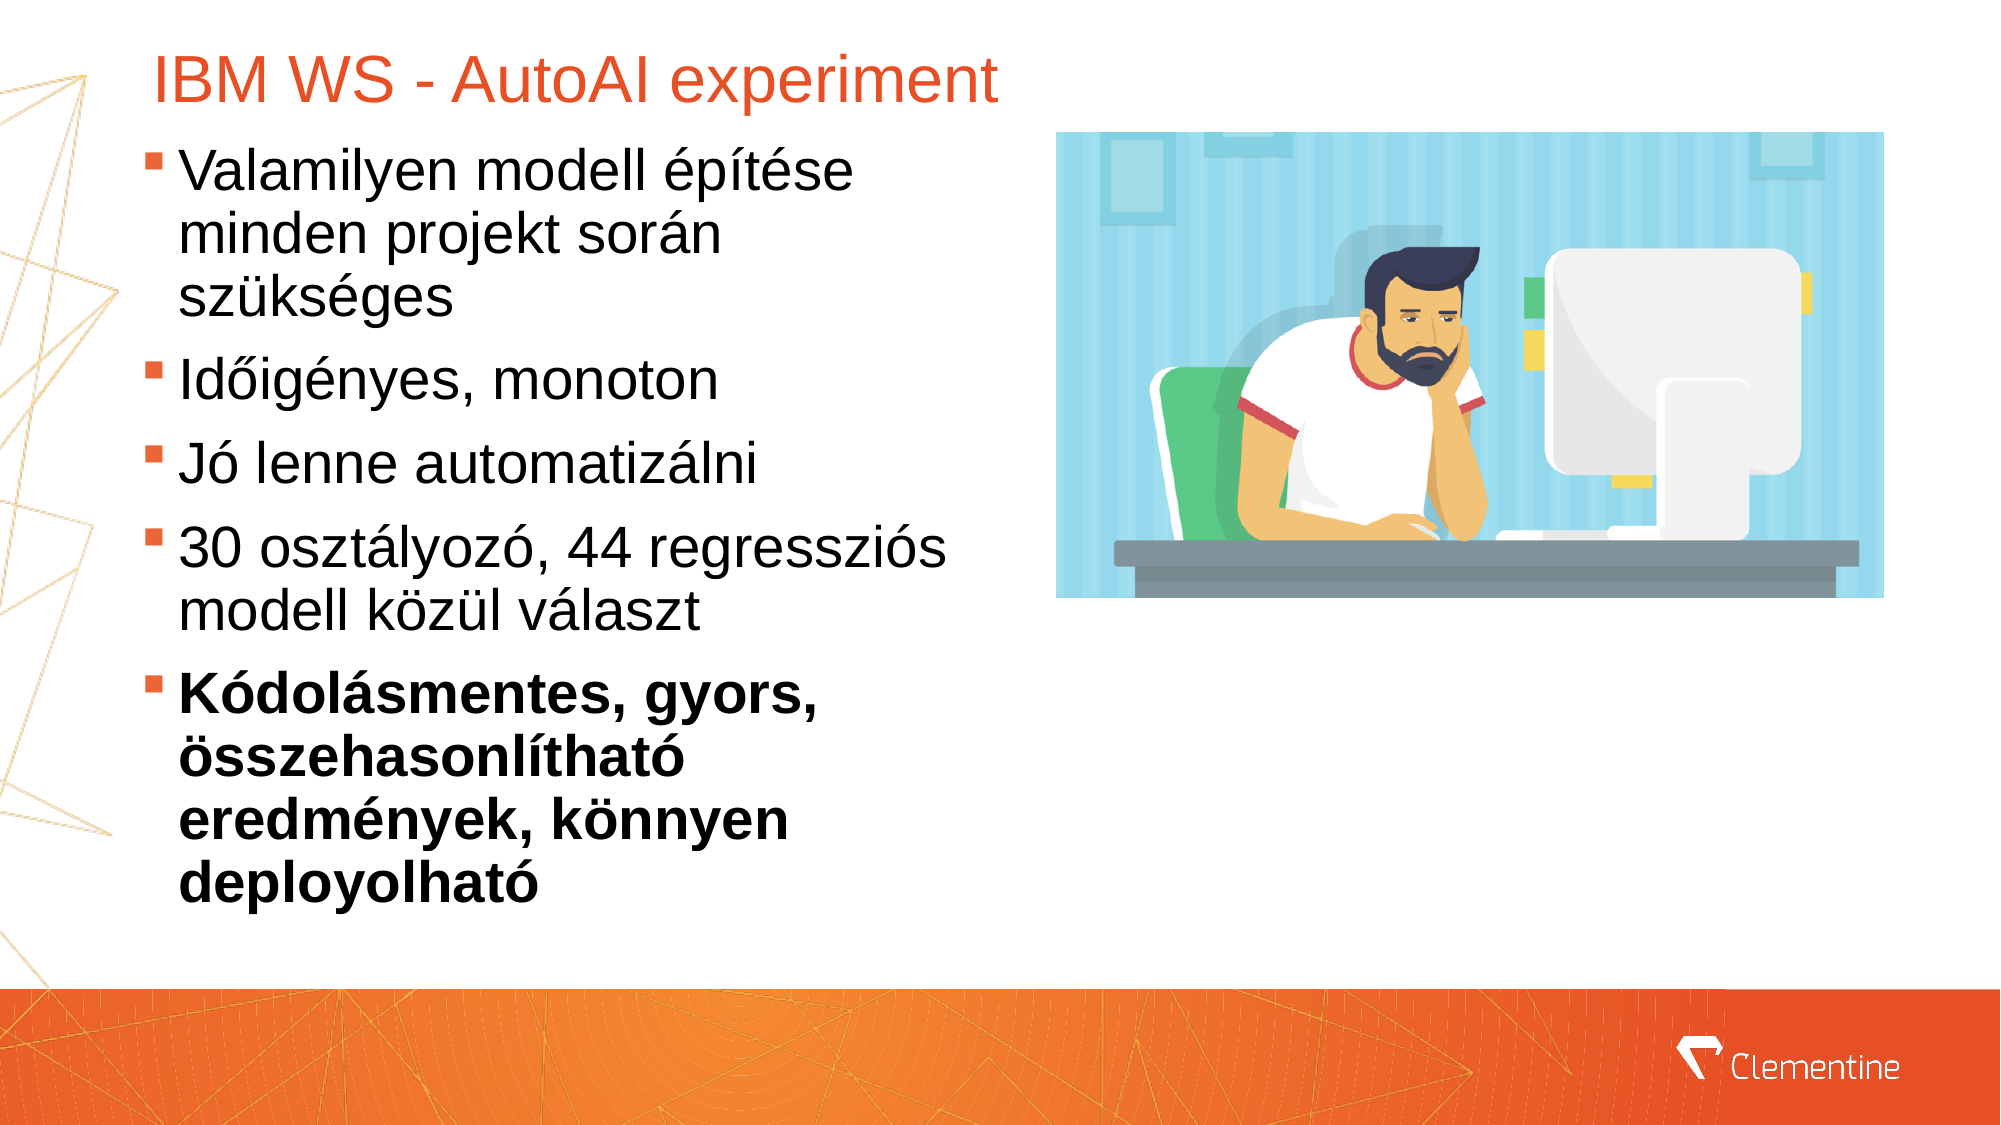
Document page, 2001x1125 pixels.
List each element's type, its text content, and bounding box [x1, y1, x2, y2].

title IBM WS - AutoAI experiment [143, 29, 1839, 134]
picture [1056, 132, 1884, 598]
picture [1676, 1036, 1899, 1079]
picture [0, 75, 1575, 1125]
list Valamilyen modell építése minden projekt során szükséges Időigényes, monoton Jó lenne automatizálni 30 osztályozó, 44 regressziós modell közül választ Kódolásmentes, gyors, összehasonlítható eredmények, könnyen deployolható [125, 133, 1012, 982]
